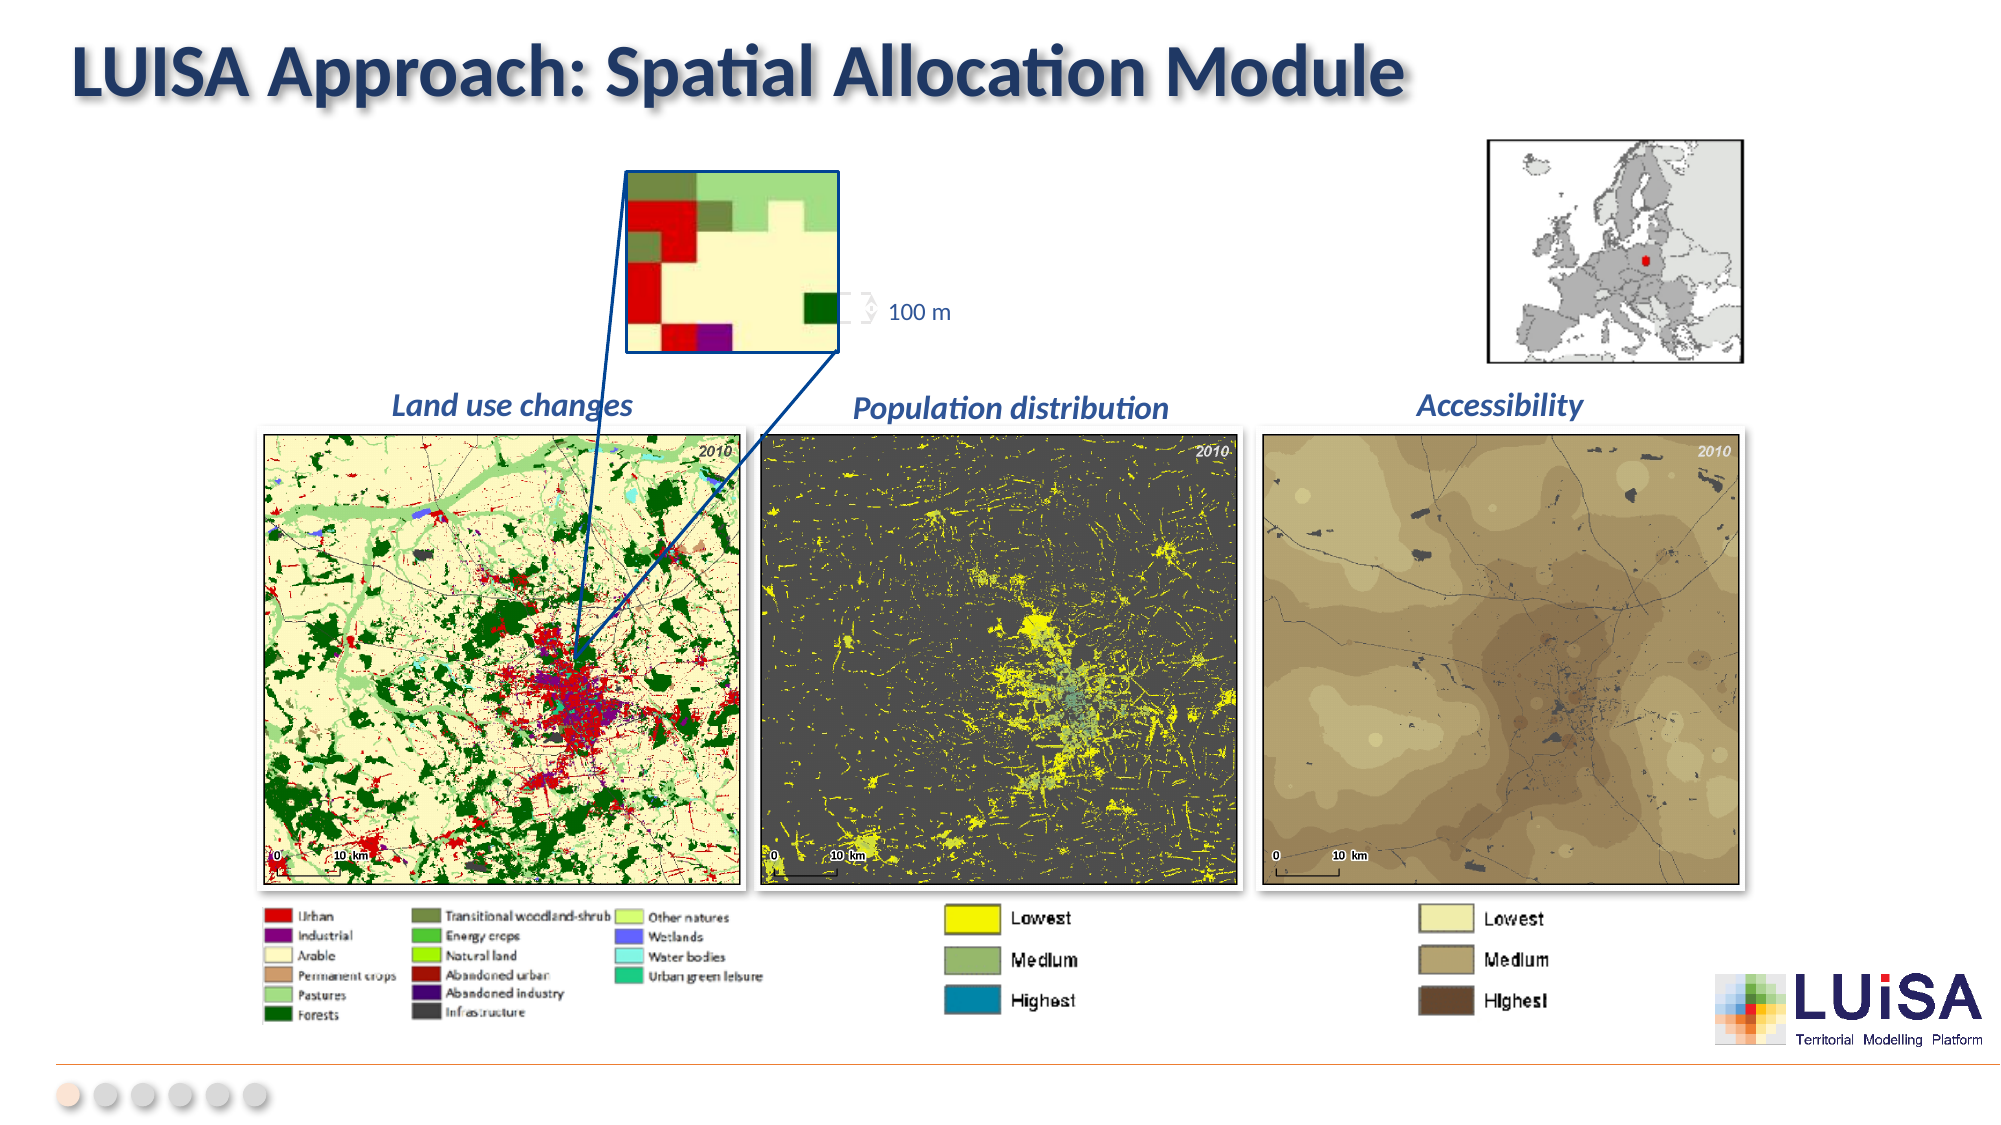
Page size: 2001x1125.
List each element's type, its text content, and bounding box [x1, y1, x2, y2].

text_box Population distribution [1005, 366, 1260, 427]
picture [1715, 973, 1982, 1047]
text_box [56, 1082, 267, 1107]
text_box Accessibility [1256, 363, 1745, 425]
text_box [574, 170, 1005, 659]
text_box LUISA Approach: Spatial Allocation Module [56, 14, 1982, 121]
text_box Land use changes [279, 363, 574, 425]
picture [754, 426, 1243, 1026]
picture [257, 426, 746, 891]
picture [1256, 426, 1745, 1030]
picture [1484, 135, 1749, 367]
picture [262, 906, 768, 1025]
